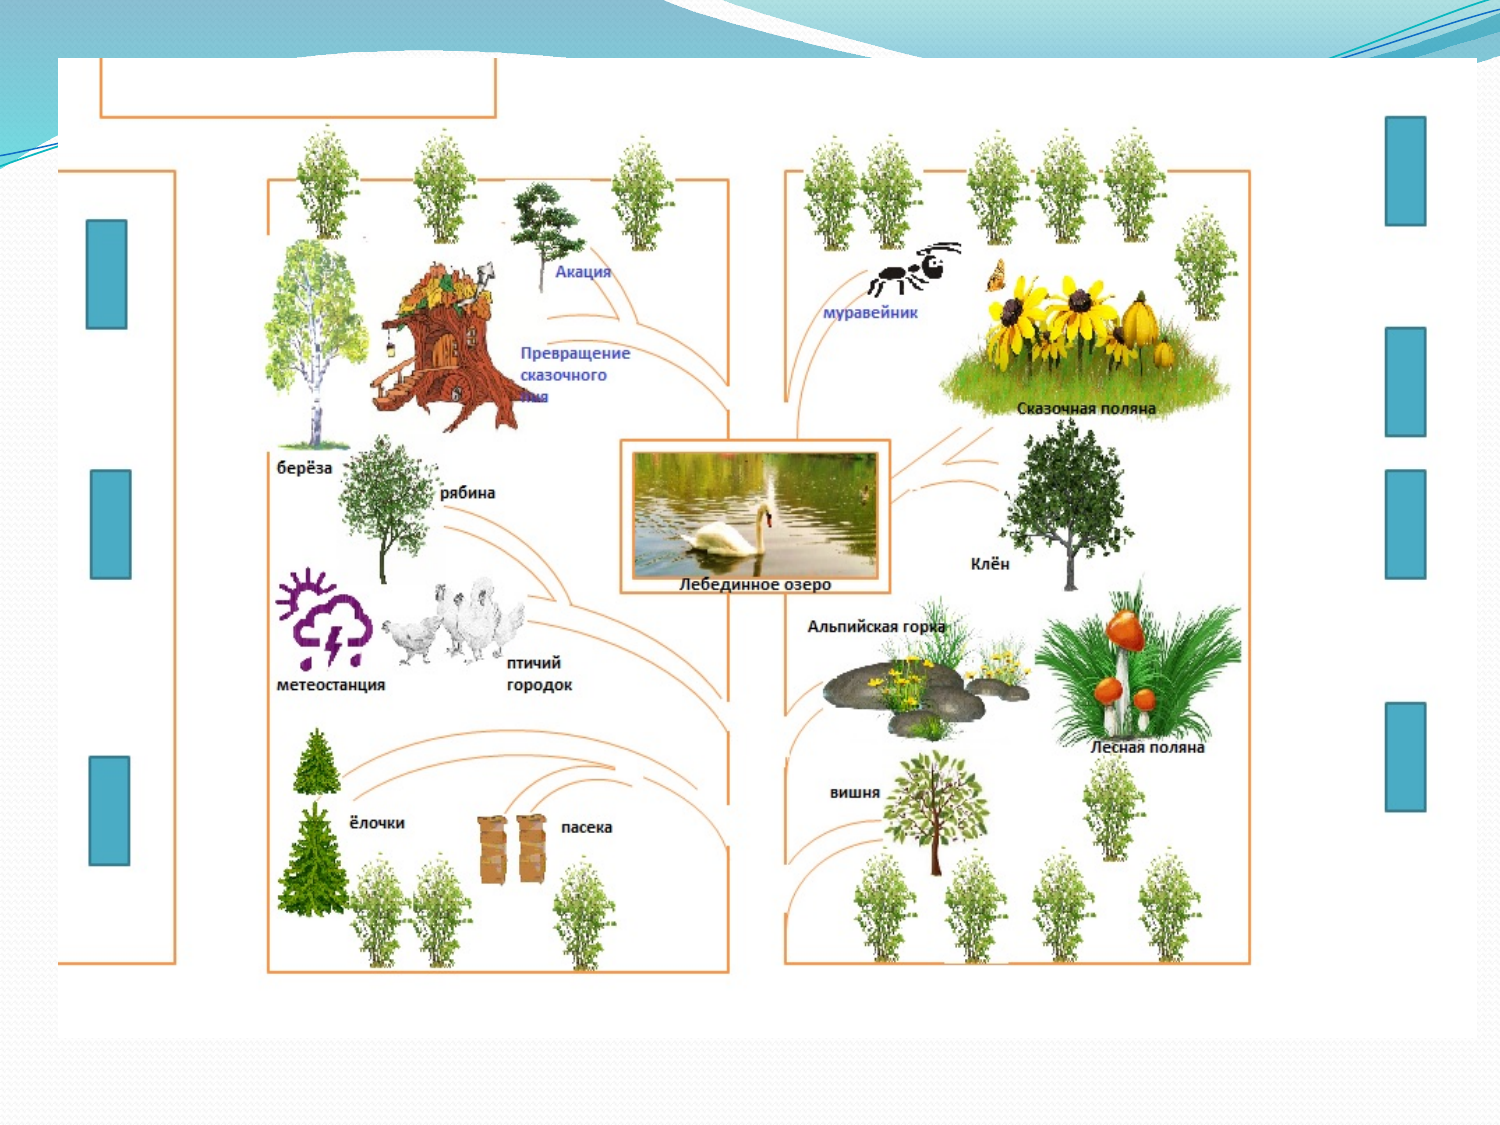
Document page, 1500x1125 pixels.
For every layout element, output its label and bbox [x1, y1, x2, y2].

list [58, 58, 1477, 1038]
